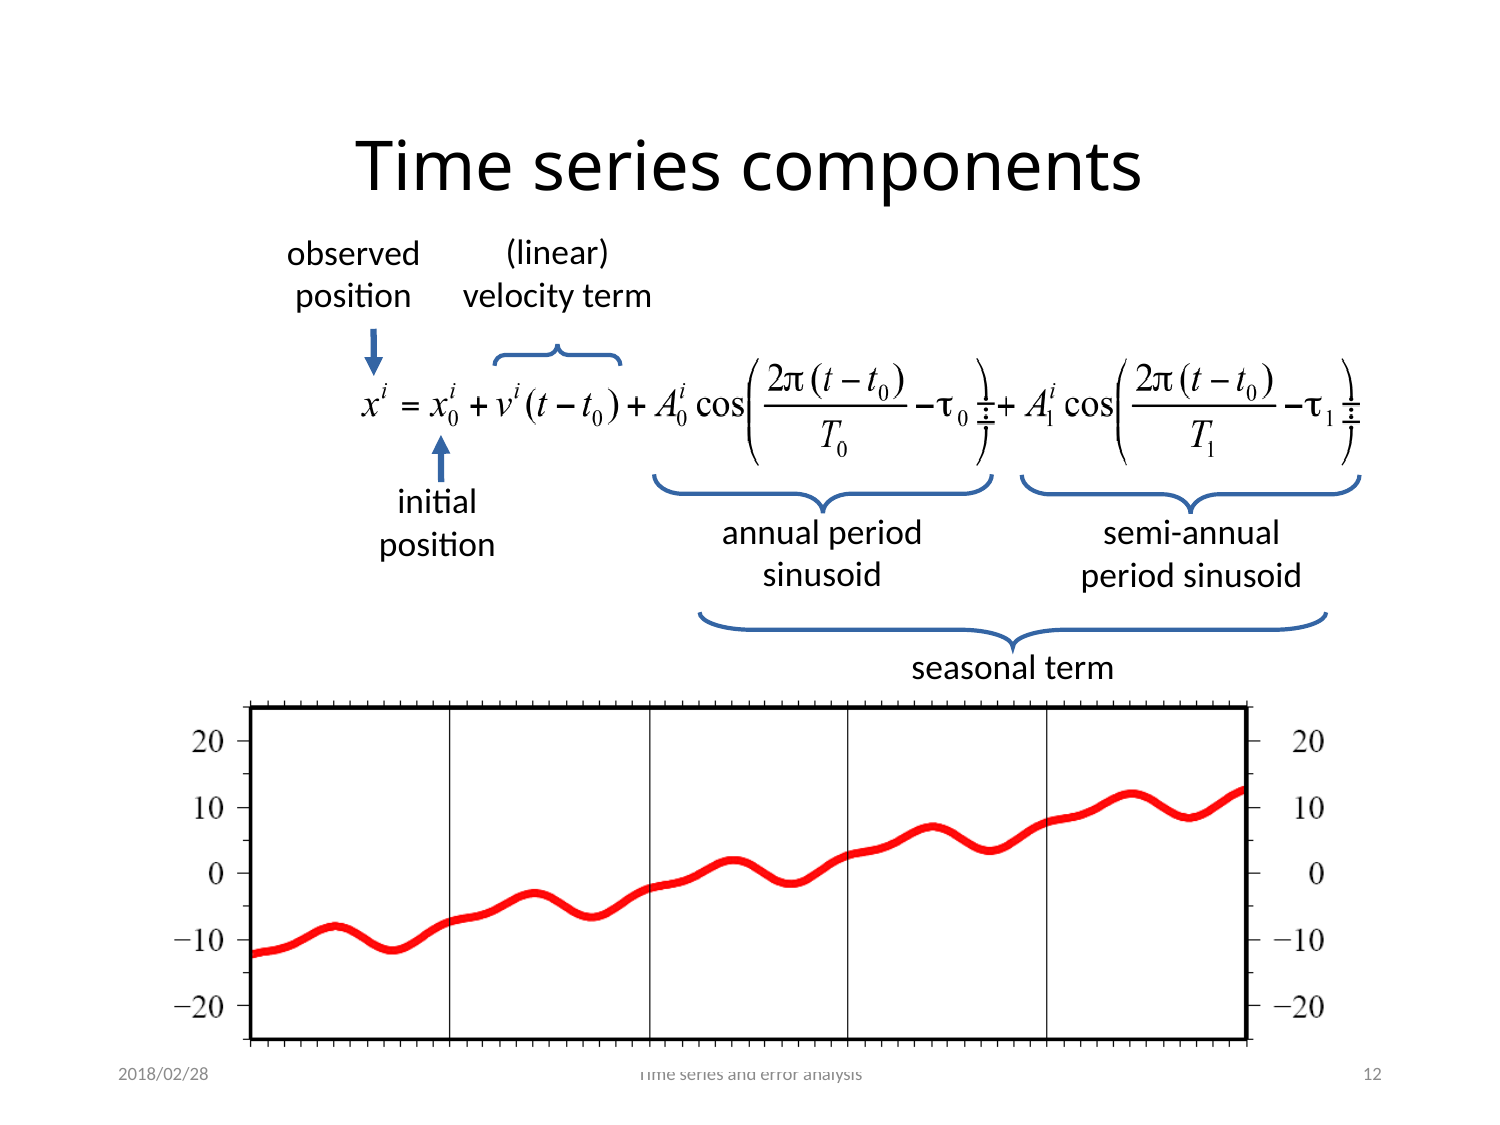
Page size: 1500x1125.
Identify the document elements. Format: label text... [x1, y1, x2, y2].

text_box initial position [372, 472, 502, 569]
text_box observed position [280, 278, 427, 321]
picture [174, 671, 1327, 1072]
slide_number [103, 1042, 441, 1103]
title Time series components [103, 59, 1397, 278]
text_box semi-annual period sinusoid [1074, 503, 1309, 601]
text_box seasonal term [905, 638, 1121, 671]
text_box (linear) velocity term [456, 278, 659, 320]
text_box [654, 474, 992, 514]
text_box [1021, 474, 1360, 514]
slide_number 11 [1059, 1042, 1397, 1103]
text_box [699, 612, 1327, 638]
footer Time series and error analysis [496, 1072, 1004, 1103]
picture [355, 343, 1362, 470]
text_box annual period sinusoid [715, 502, 930, 600]
